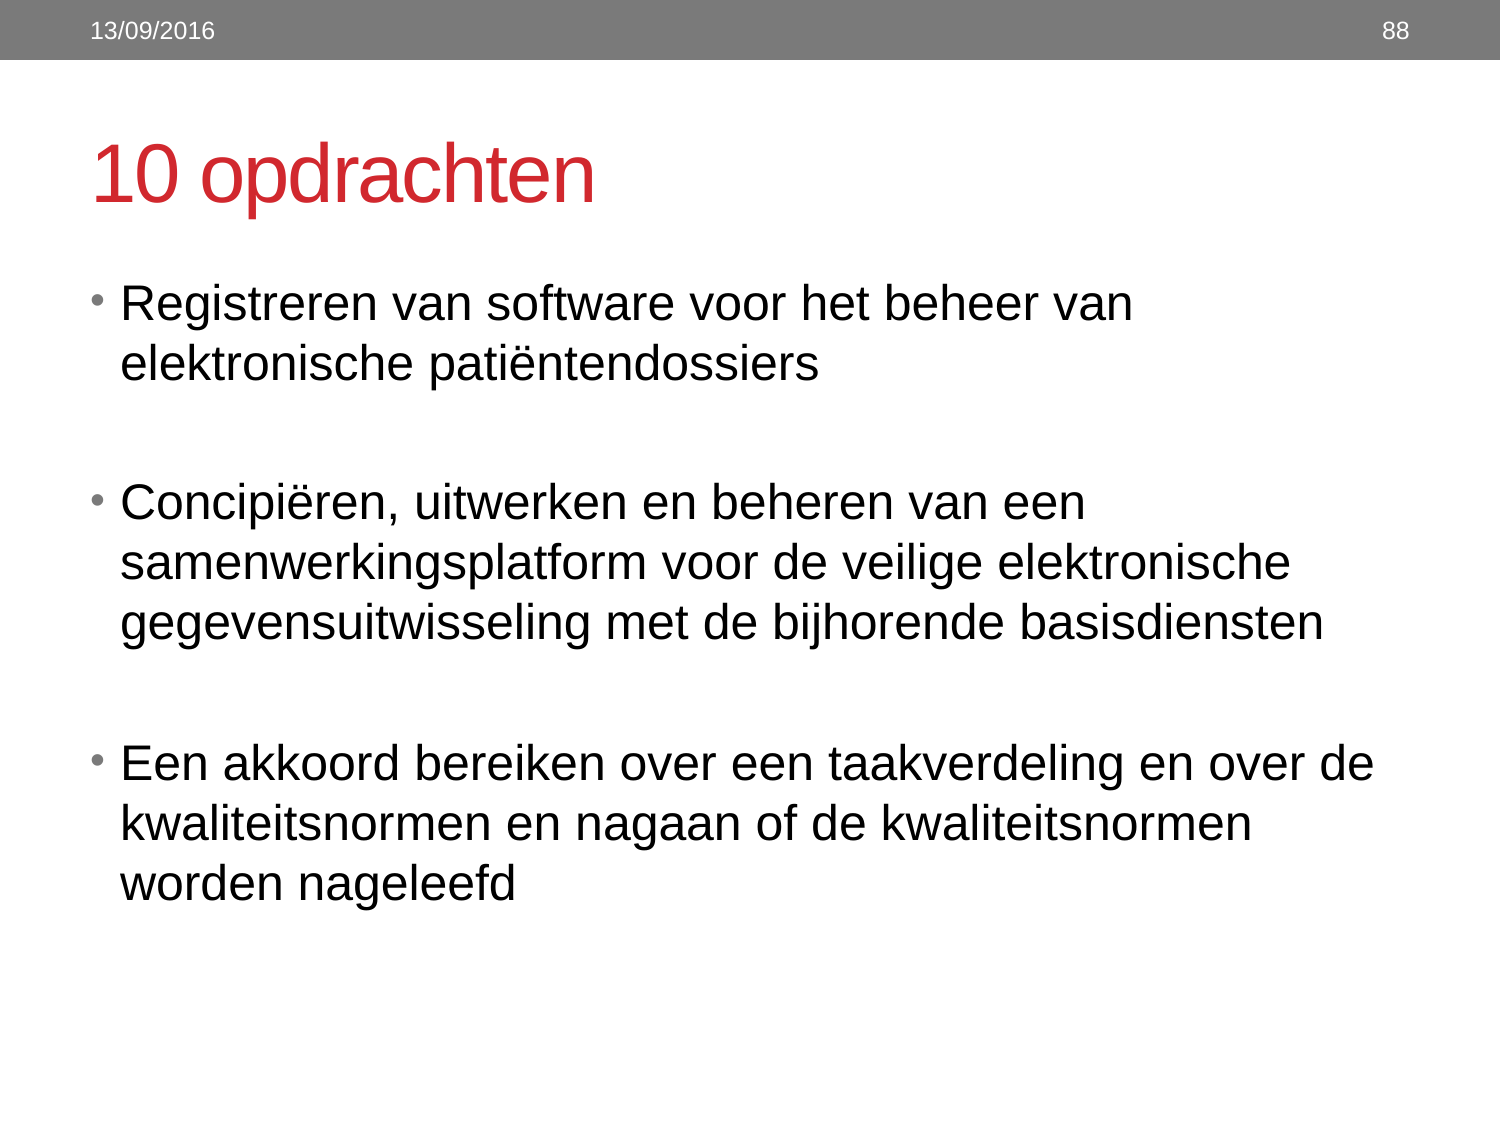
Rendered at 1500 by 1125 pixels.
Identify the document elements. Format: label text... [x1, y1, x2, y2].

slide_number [75, 3, 550, 57]
list Registreren van software voor het beheer van elektronische patiëntendossiers Concipiëren, uitwerken en beheren van een samenwerkingsplatform voor de veilige elektronische gegevensuitwisseling met de bijhorende basisdiensten Een akkoord bereiken over een taakverdeling en over de kwaliteitsnormen en nagaan of de kwaliteitsnormen worden nageleefd [75, 262, 1425, 1063]
slide_number 88 [1250, 3, 1425, 57]
title 10 opdrachten [75, 87, 1425, 250]
